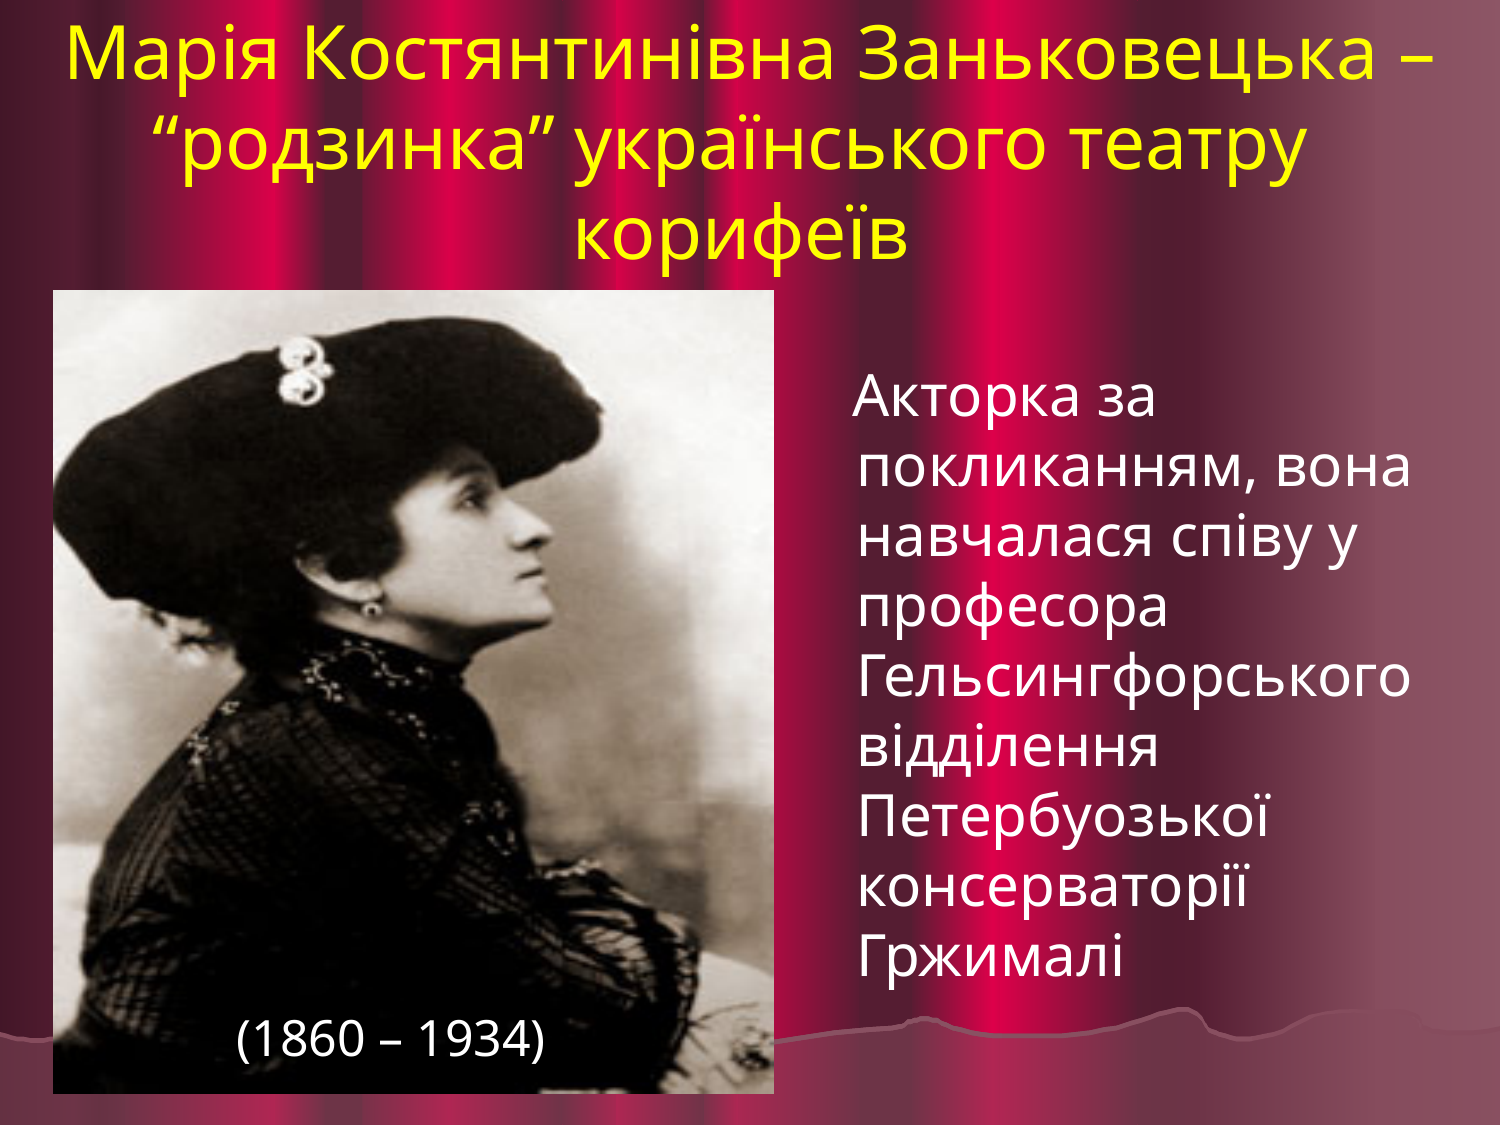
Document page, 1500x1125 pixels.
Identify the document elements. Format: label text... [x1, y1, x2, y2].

list Акторка за покликанням, вона навчалася співу у професора Гельсингфорського відділення Петербуозької консерваторії Гржималі [785, 278, 1500, 1083]
title Марія Костянтинівна Заньковецька – “родзинка” українського театру корифеїв [29, 45, 1471, 233]
picture [52, 290, 774, 1095]
